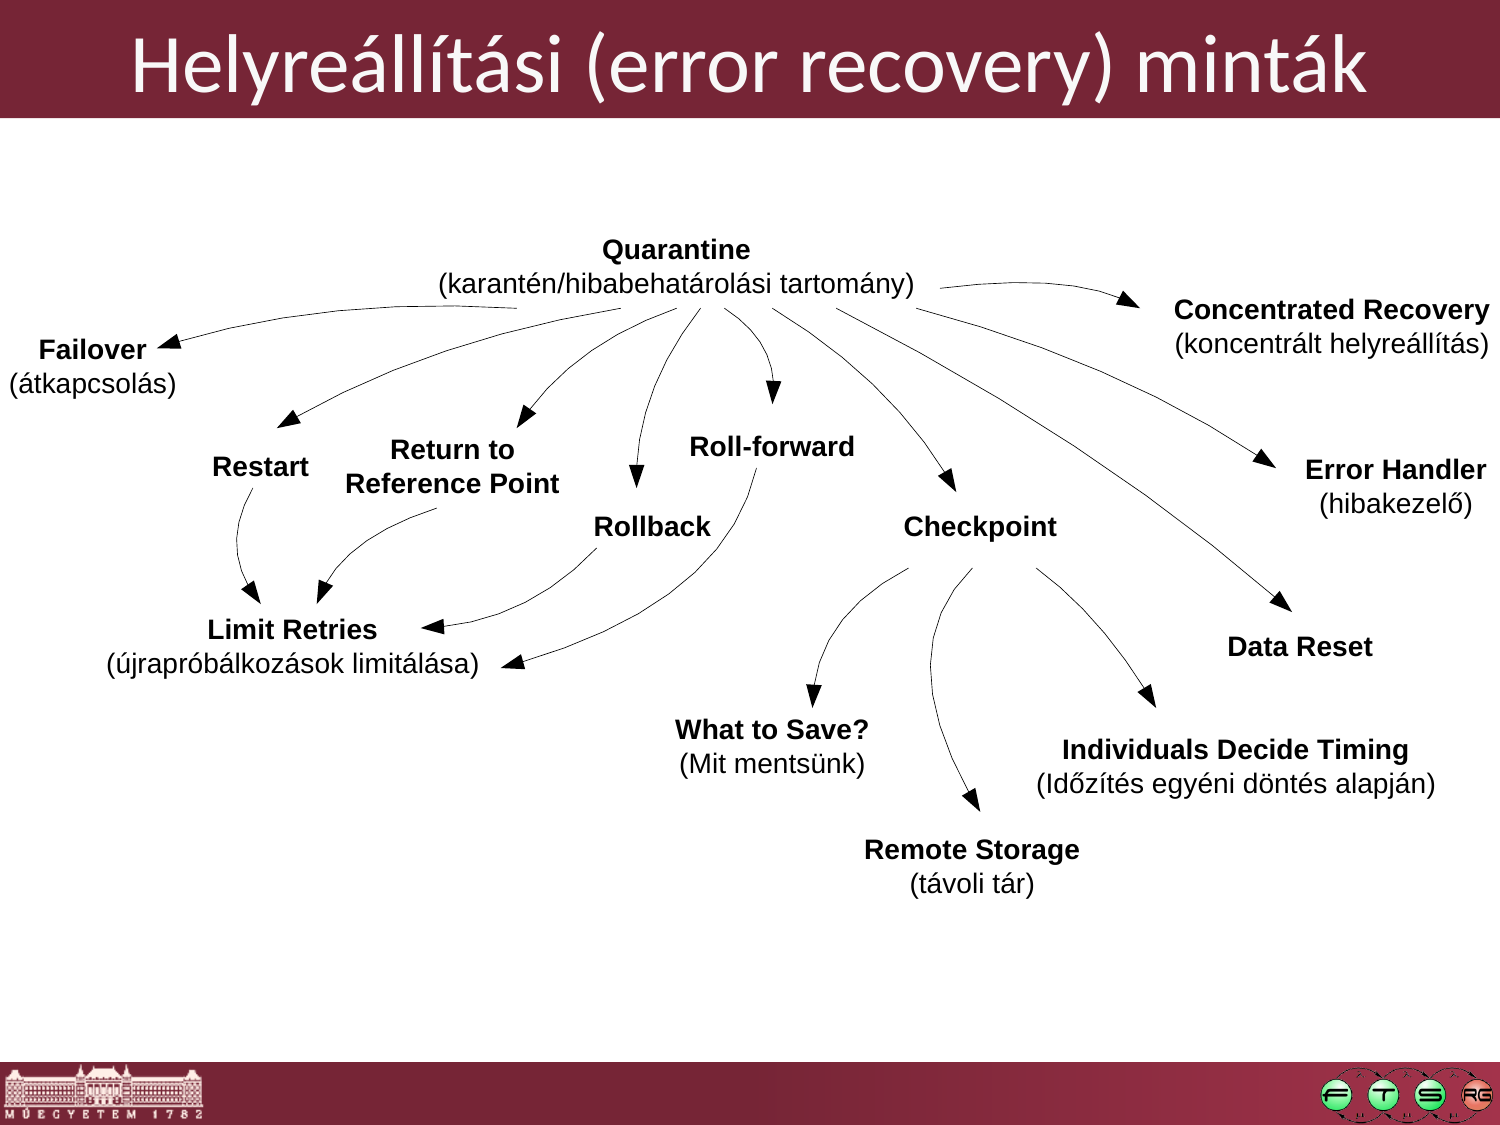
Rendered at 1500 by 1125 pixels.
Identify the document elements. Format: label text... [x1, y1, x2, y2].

title Helyreállítási (error recovery) minták [0, 0, 1500, 119]
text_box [5, 226, 1494, 906]
picture [1318, 1065, 1494, 1125]
picture [0, 1063, 209, 1123]
